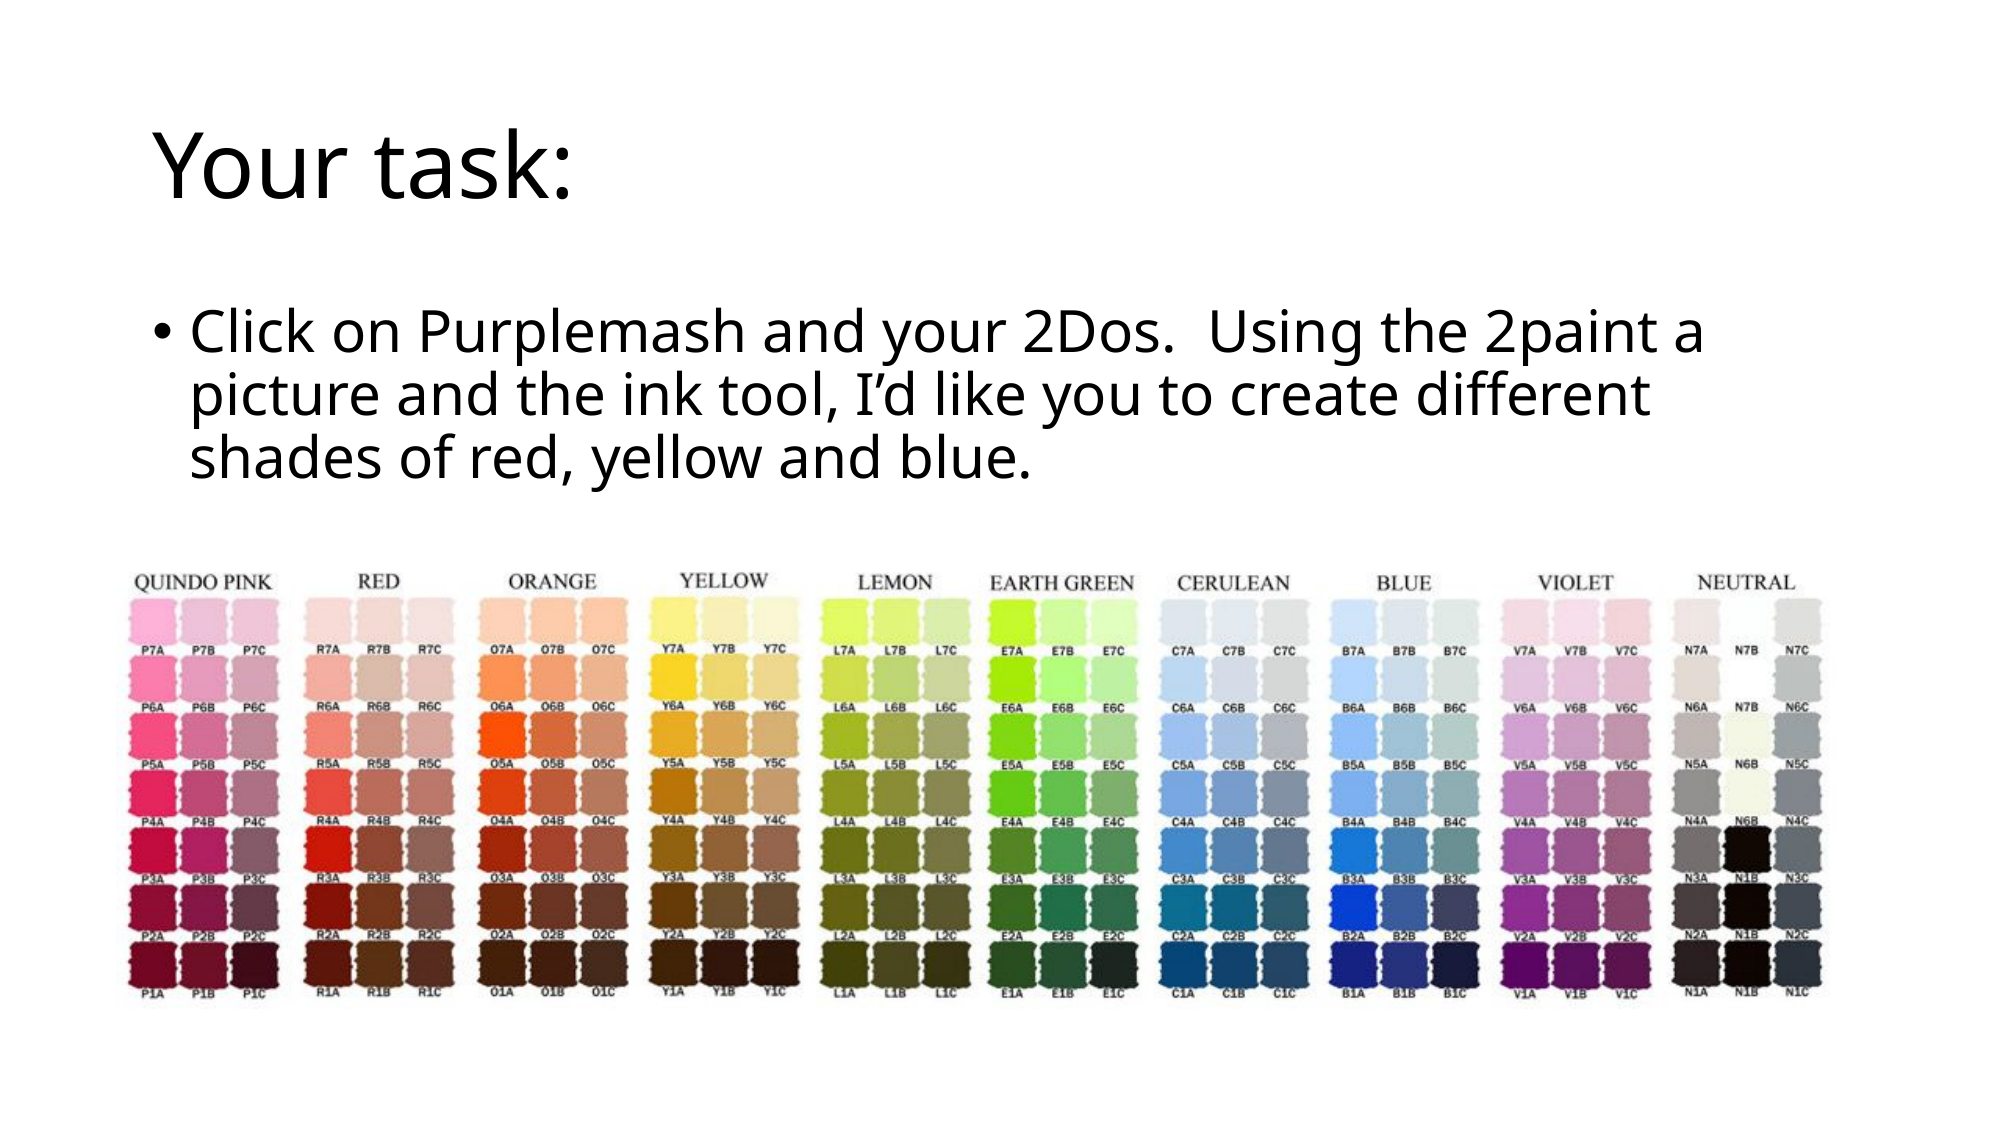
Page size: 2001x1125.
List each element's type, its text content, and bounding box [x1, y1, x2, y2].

picture [116, 560, 1836, 1009]
list Click on Purplemash and your 2Dos. Using the 2paint a picture and the ink tool, I’d like you to create different shades of red, yellow and blue. [137, 294, 1863, 1009]
title Your task: [137, 59, 1863, 278]
